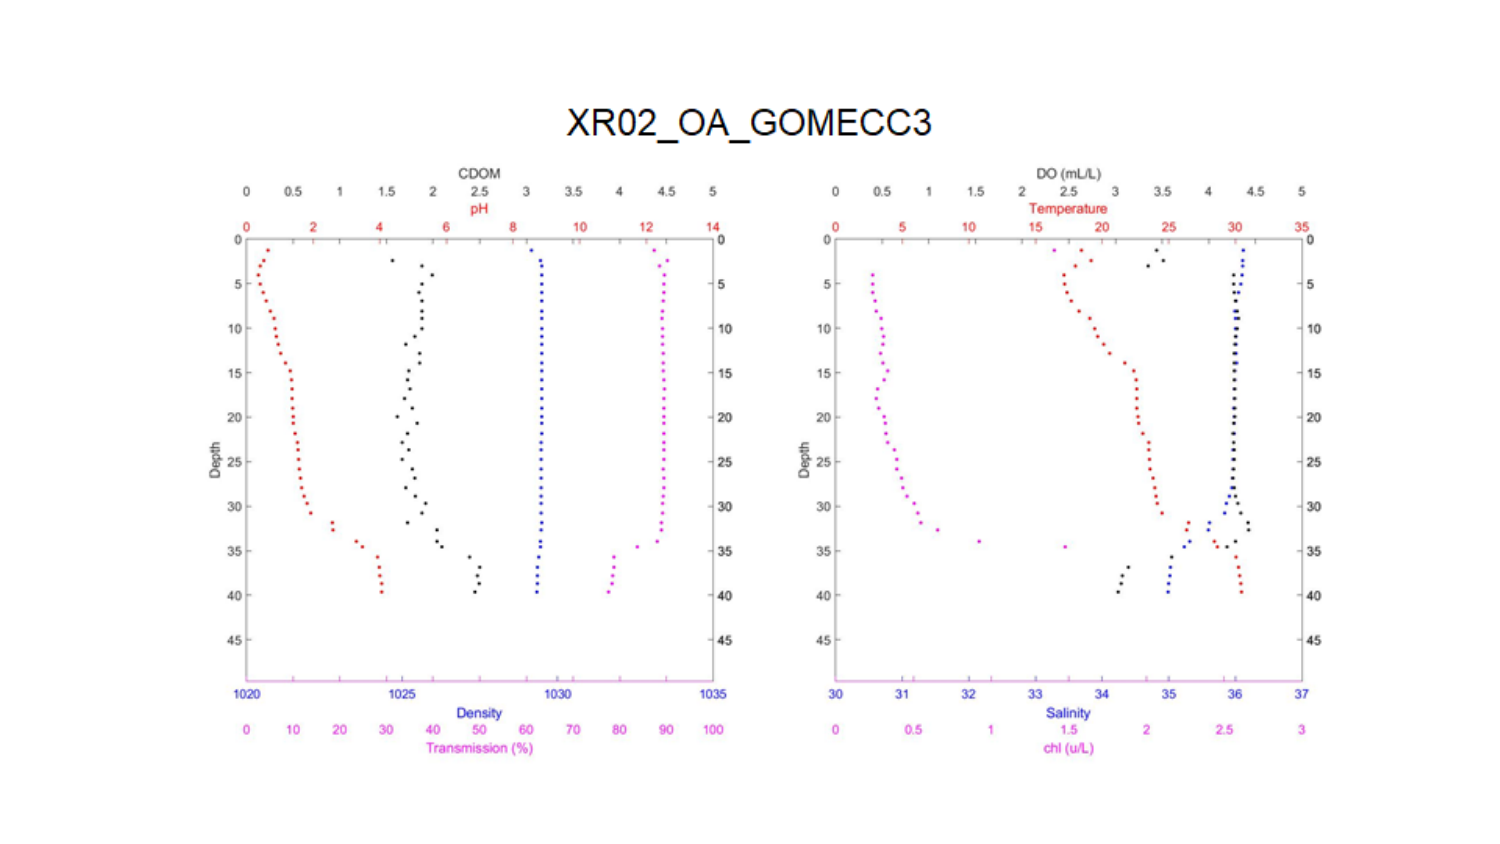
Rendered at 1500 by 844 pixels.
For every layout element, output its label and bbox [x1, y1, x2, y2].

picture [124, 70, 1376, 774]
